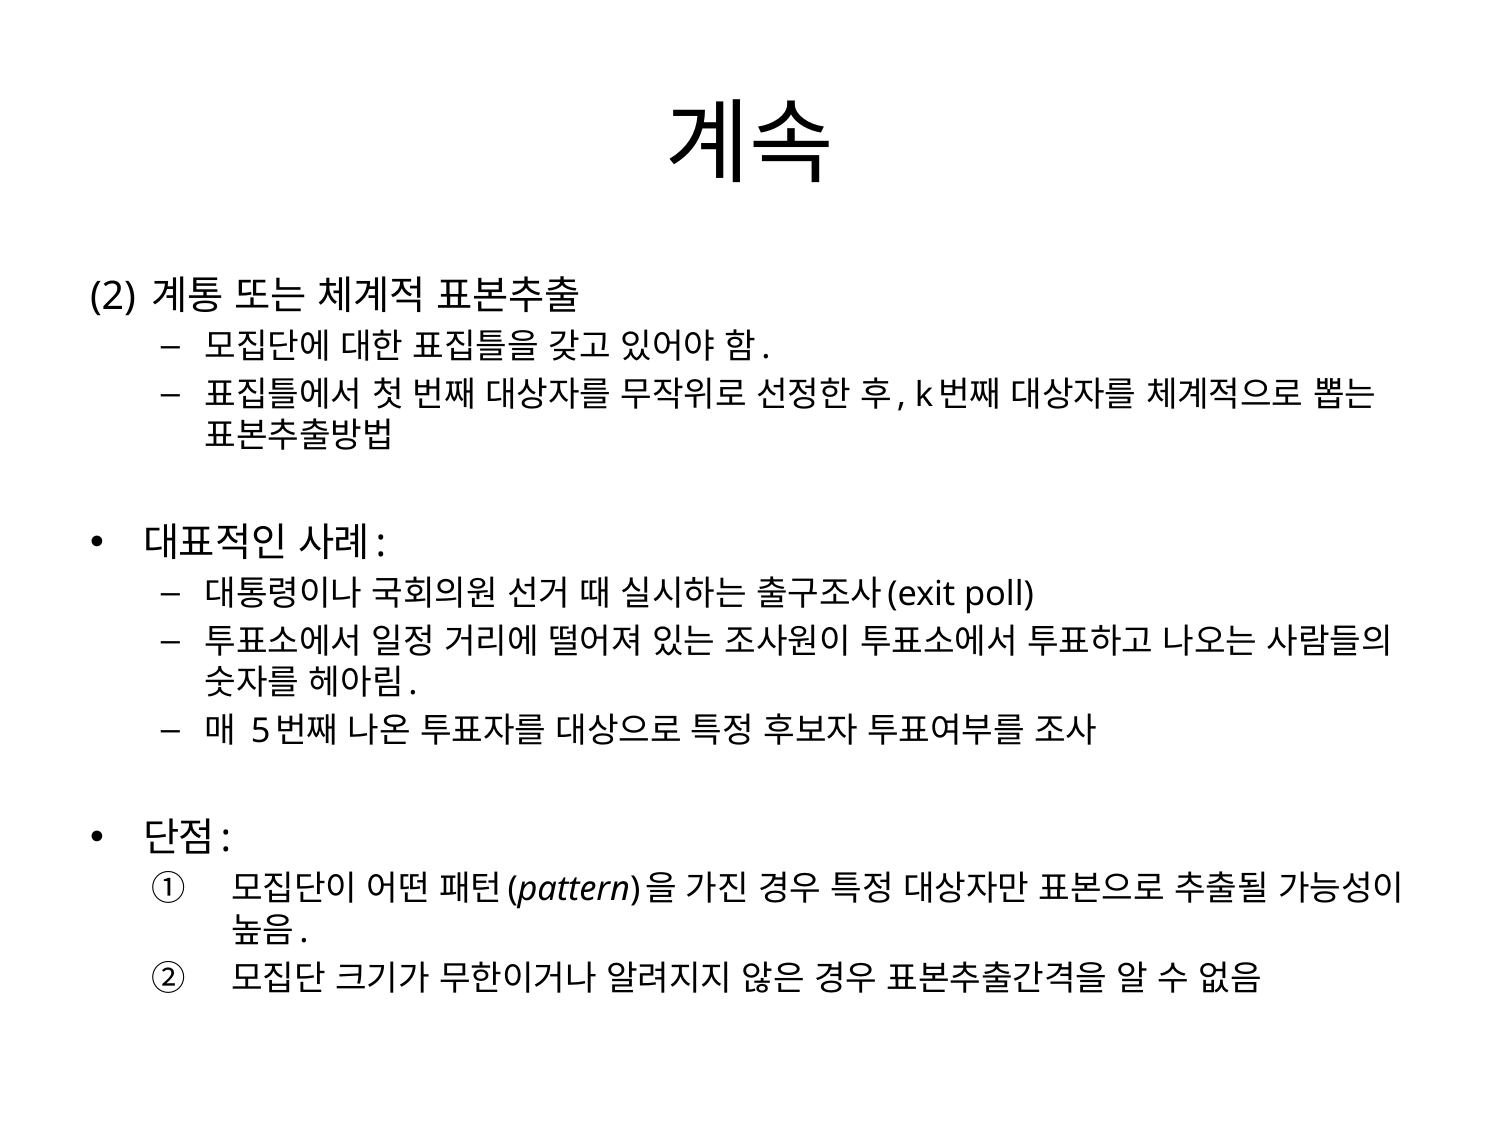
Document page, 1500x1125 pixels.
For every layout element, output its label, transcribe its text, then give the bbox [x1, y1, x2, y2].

title 계속 [75, 45, 1425, 233]
list (2) 계통 또는 체계적 표본추출 모집단에 대한 표집틀을 갖고 있어야 함. 표집틀에서 첫 번째 대상자를 무작위로 선정한 후, k번째 대상자를 체계적으로 뽑는 표본추출방법 대표적인 사례: 대통령이나 국회의원 선거 때 실시하는 출구조사(exit poll) 투표소에서 일정 거리에 떨어져 있는 조사원이 투표소에서 투표하고 나오는 사람들의 숫자를 헤아림. 매 5번째 나온 투표자를 대상으로 특정 후보자 투표여부를 조사 단점: 모집단이 어떤 패턴(pattern)을 가진 경우 특정 대상자만 표본으로 추출될 가능성이 높음. 모집단 크기가 무한이거나 알려지지 않은 경우 표본추출간격을 알 수 없음 [75, 262, 1425, 1005]
